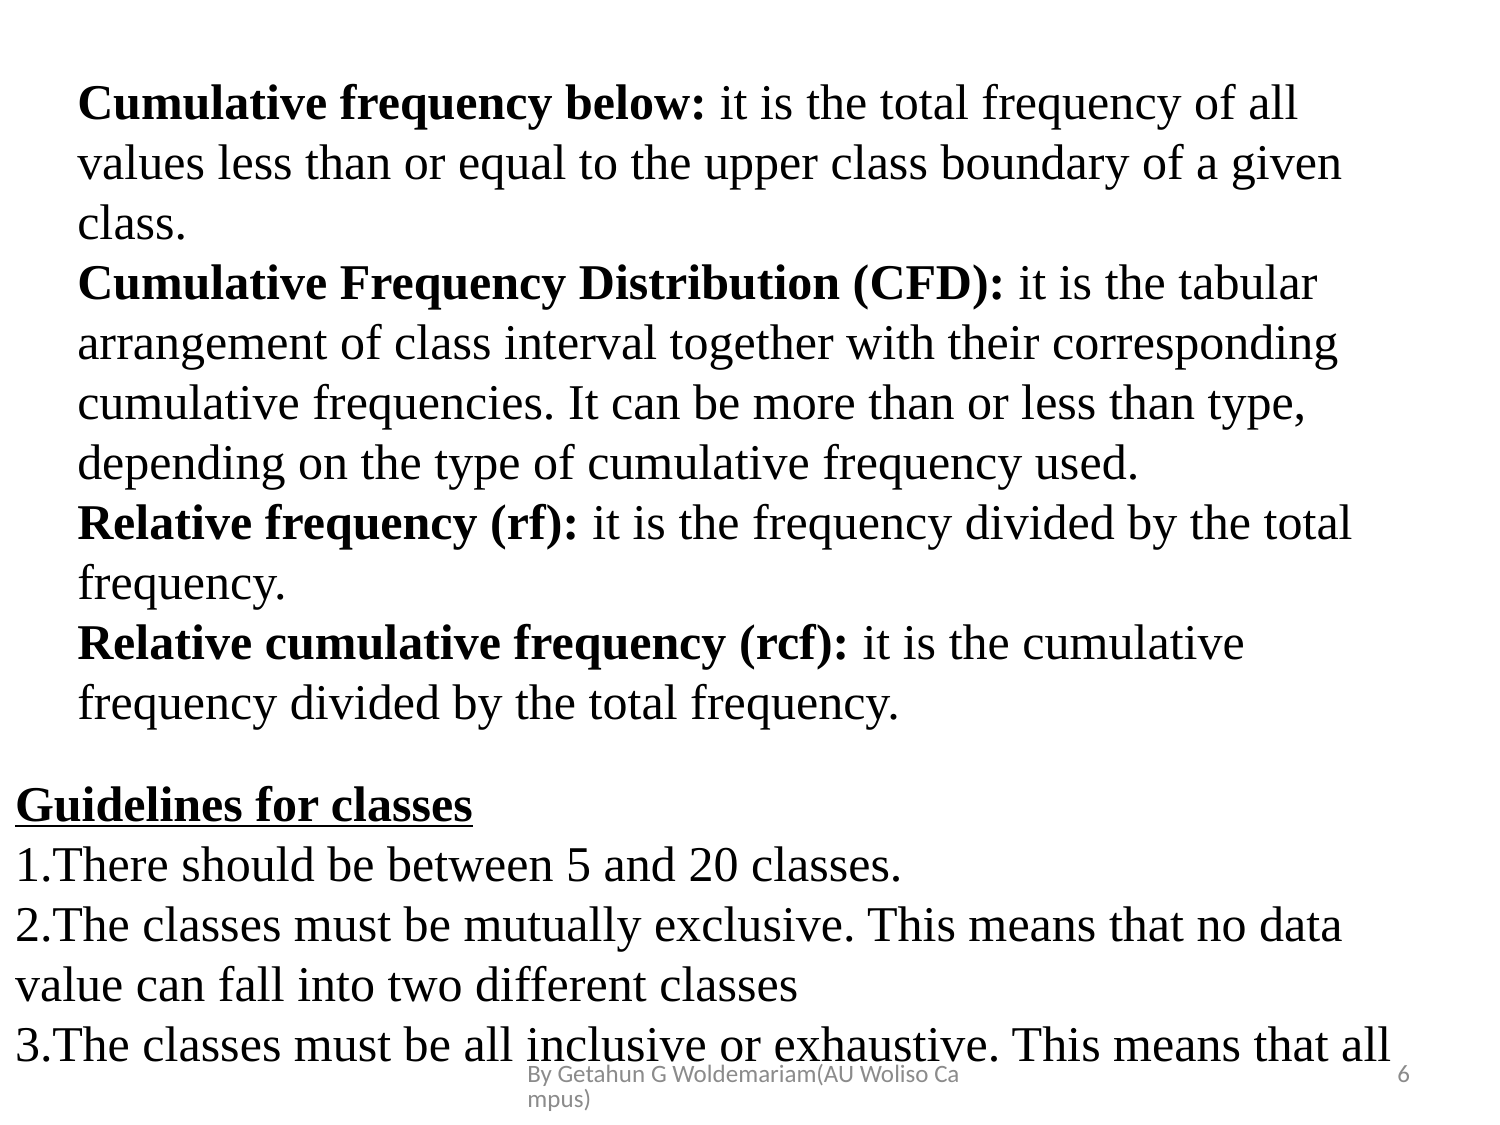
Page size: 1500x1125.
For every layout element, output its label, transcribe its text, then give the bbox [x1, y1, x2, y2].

text_box Cumulative frequency below: it is the total frequency of all values less than or equal to the upper class boundary of a given class. Cumulative Frequency Distribution (CFD): it is the tabular arrangement of class interval together with their corresponding cumulative frequencies. It can be more than or less than type, depending on the type of cumulative frequency used. Relative frequency (rf): it is the frequency divided by the total frequency. Relative cumulative frequency (rcf): it is the cumulative frequency divided by the total frequency. [62, 62, 1450, 858]
slide_number 6 [1074, 1042, 1425, 1103]
footer By Getahun G Woldemariam(AU Woliso Campus) [512, 1042, 988, 1103]
text_box Guidelines for classes There should be between 5 and 20 classes. The classes must be mutually exclusive. This means that no data value can fall into two different classes The classes must be all inclusive or exhaustive. This means that all [0, 764, 1438, 1079]
